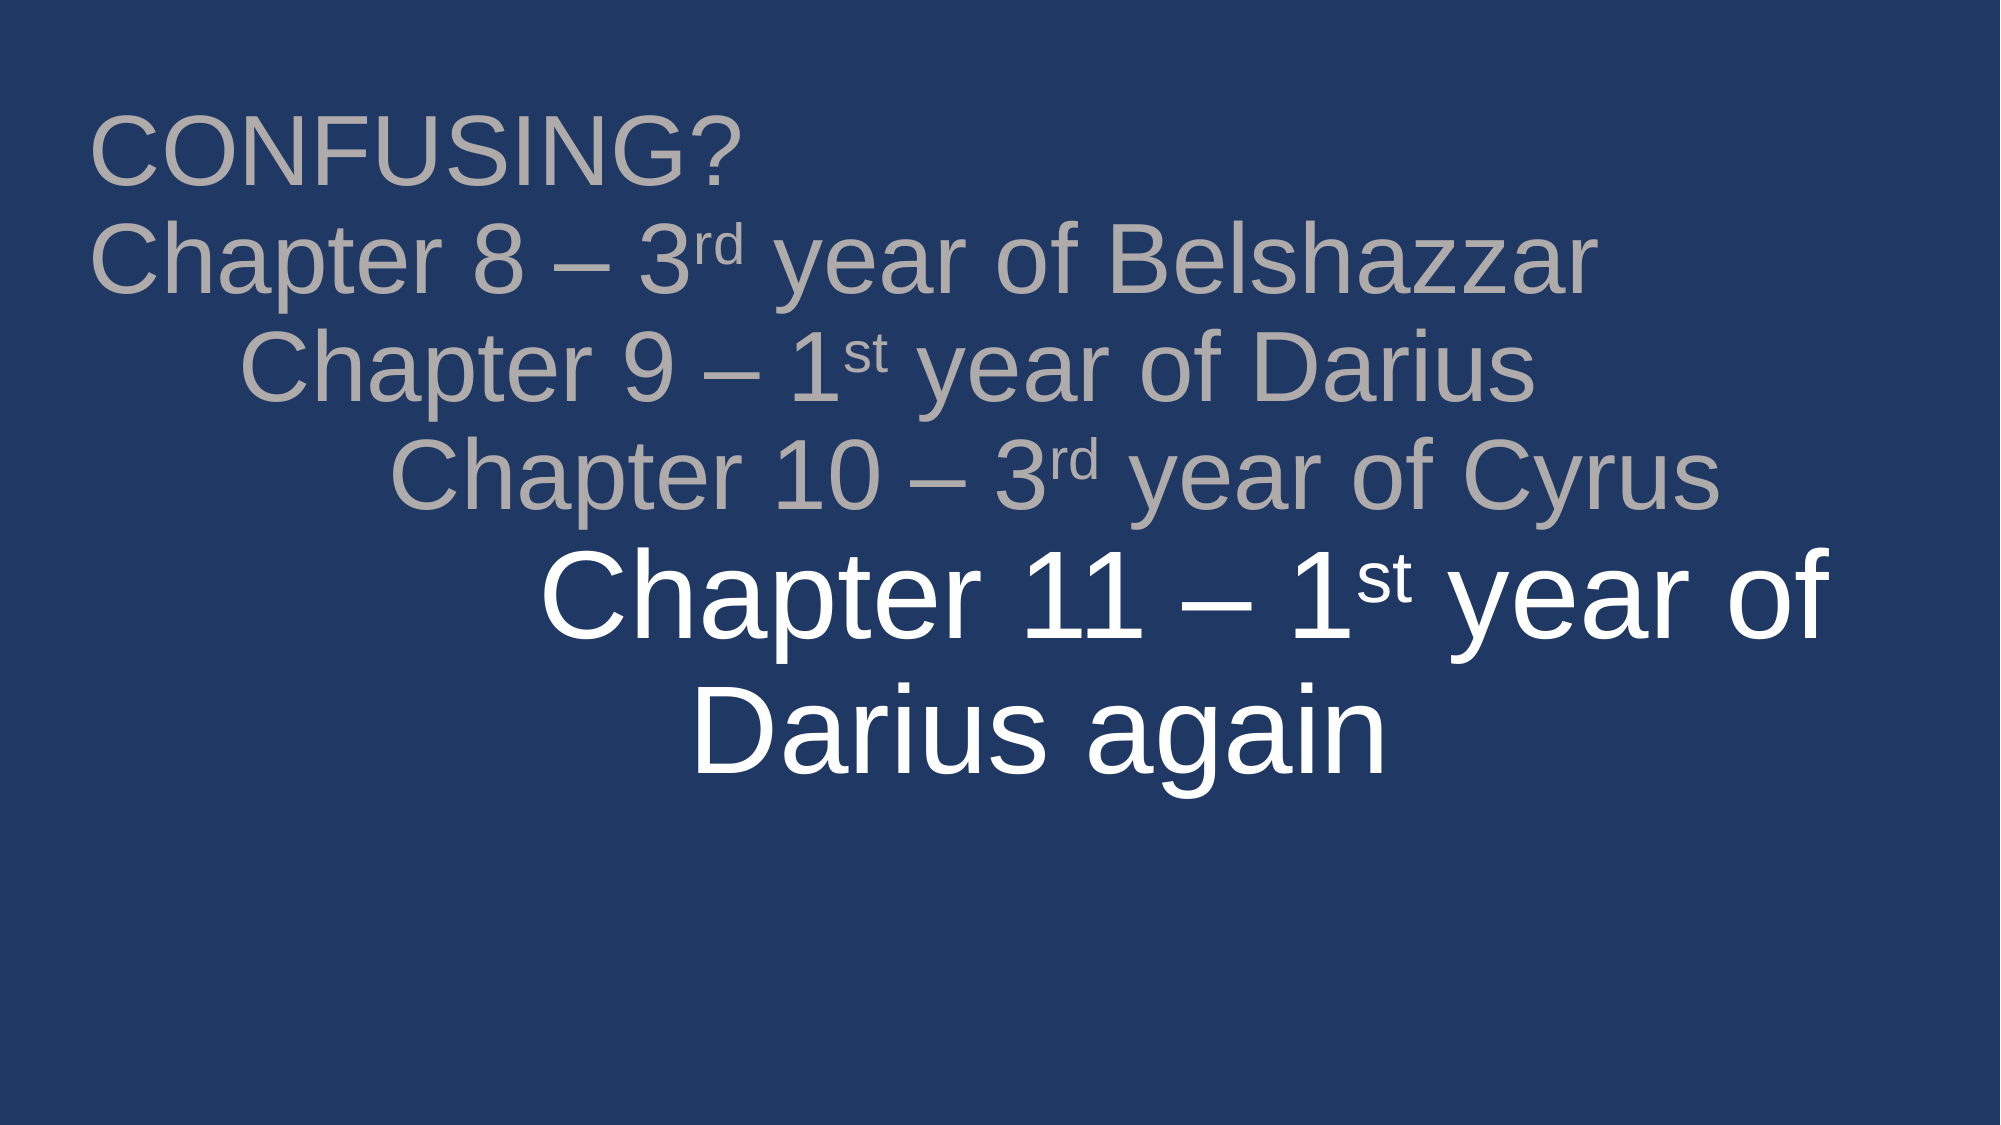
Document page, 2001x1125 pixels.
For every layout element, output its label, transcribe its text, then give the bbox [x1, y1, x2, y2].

title CONFUSING? Chapter 8 – 3rd year of Belshazzar Chapter 9 – 1st year of Darius Chapter 10 – 3rd year of Cyrus Chapter 11 – 1st year of Darius again [73, 59, 1931, 841]
